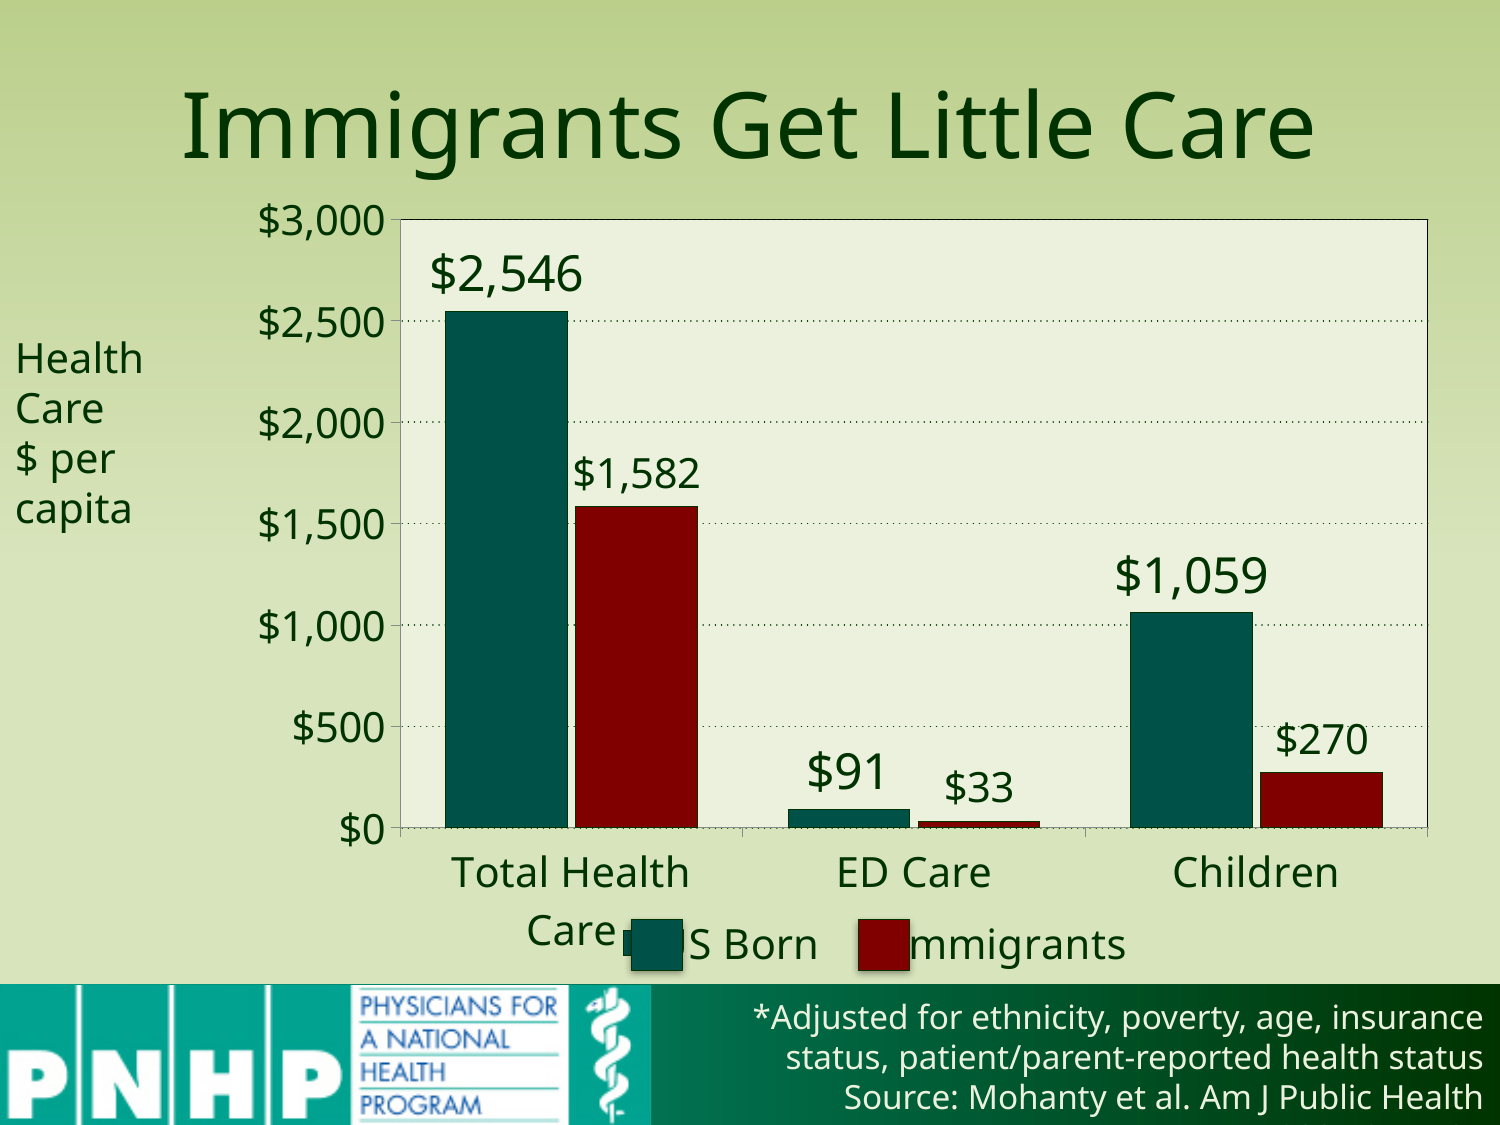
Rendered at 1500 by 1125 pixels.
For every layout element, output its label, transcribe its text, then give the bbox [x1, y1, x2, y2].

text_box *Adjusted for ethnicity, poverty, age, insurance status, patient/parent-reported health status Source: Mohanty et al. Am J Public Health 2005;95:1431 [634, 988, 1500, 1125]
picture [0, 985, 634, 1125]
text_box Health Care $ per capita [0, 324, 244, 540]
chart [250, 190, 1455, 992]
title Immigrants Get Little Care [58, 28, 1441, 216]
